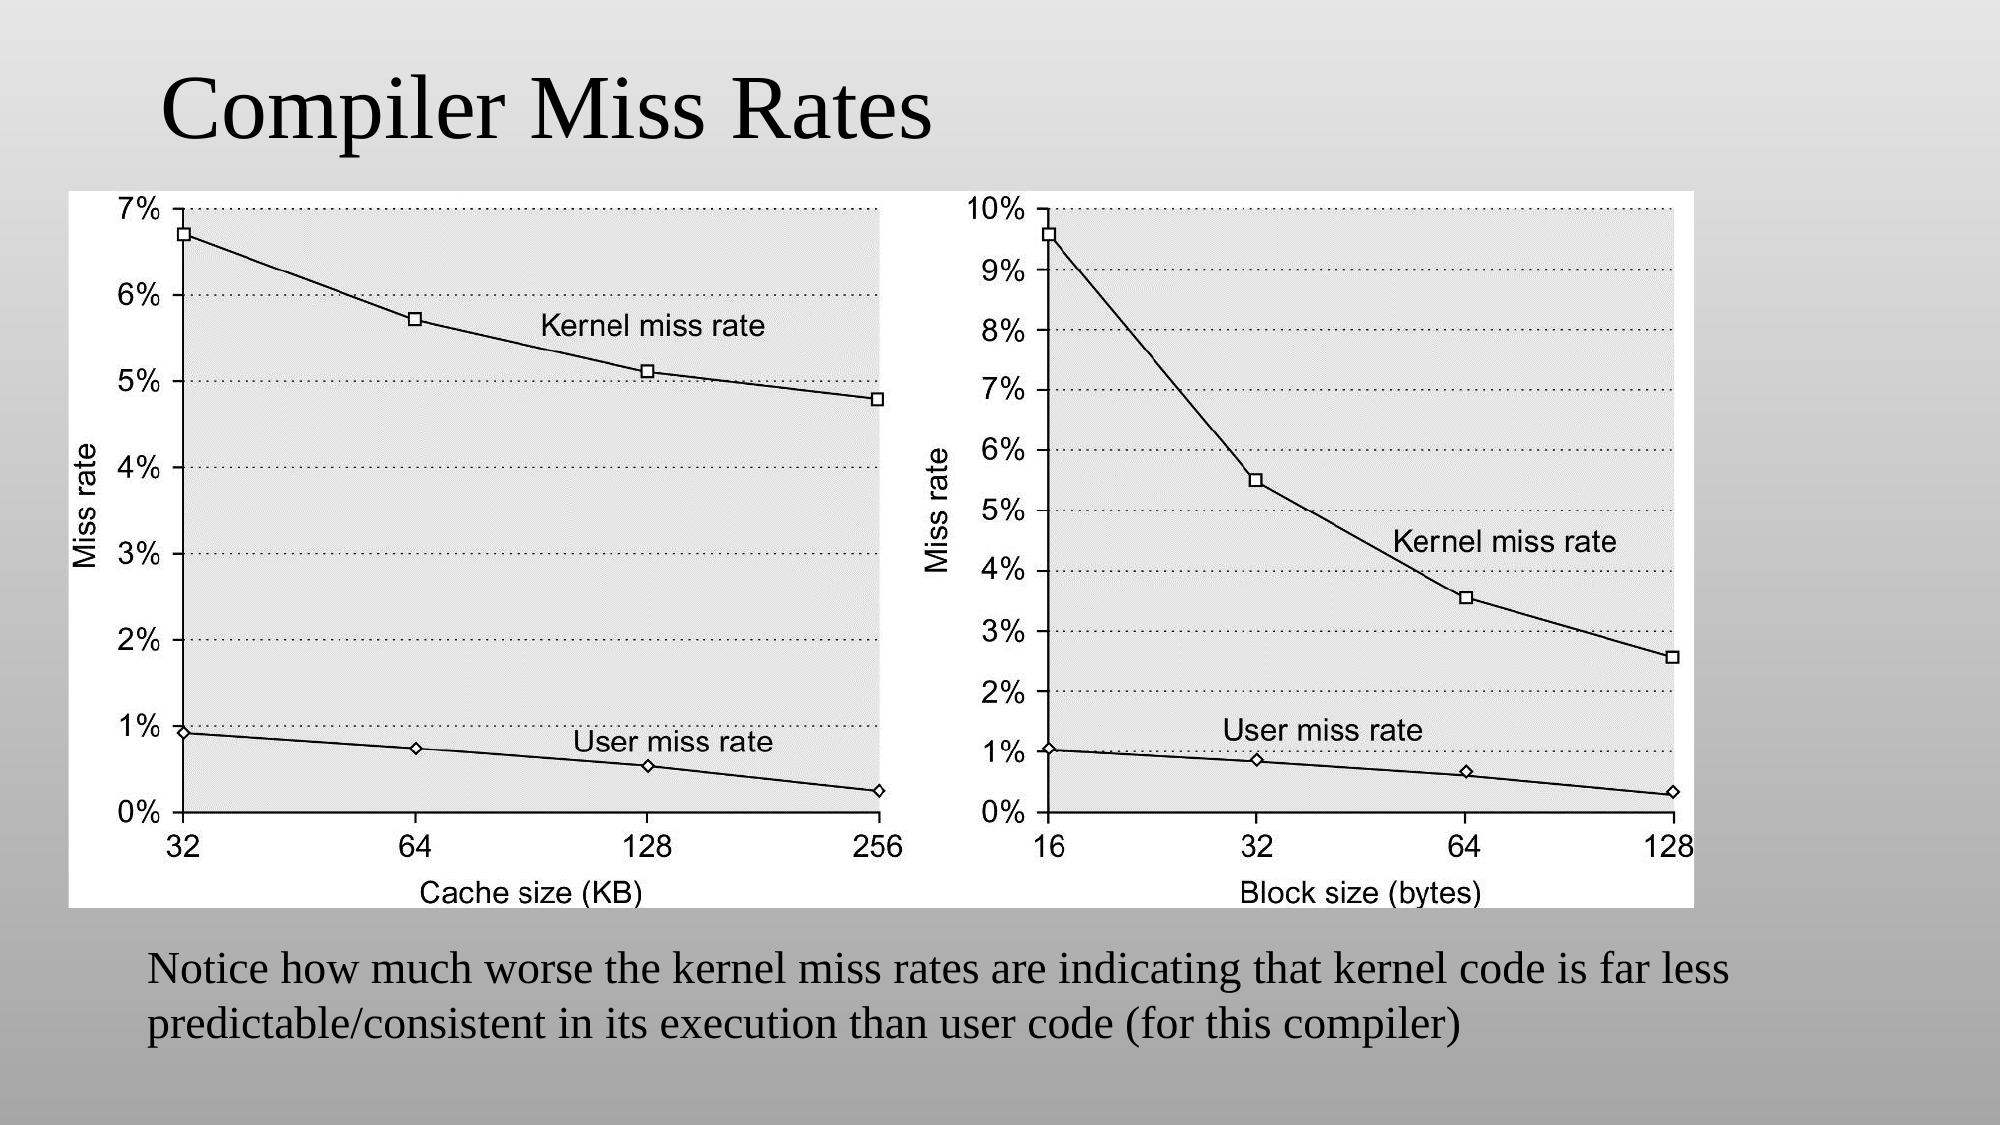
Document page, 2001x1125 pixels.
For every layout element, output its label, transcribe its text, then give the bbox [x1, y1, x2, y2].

title Compiler Miss Rates [145, 0, 1871, 218]
text_box Notice how much worse the kernel miss rates are indicating that kernel code is far less predictable/consistent in its execution than user code (for this compiler) [132, 930, 1758, 1056]
picture [68, 191, 1695, 908]
